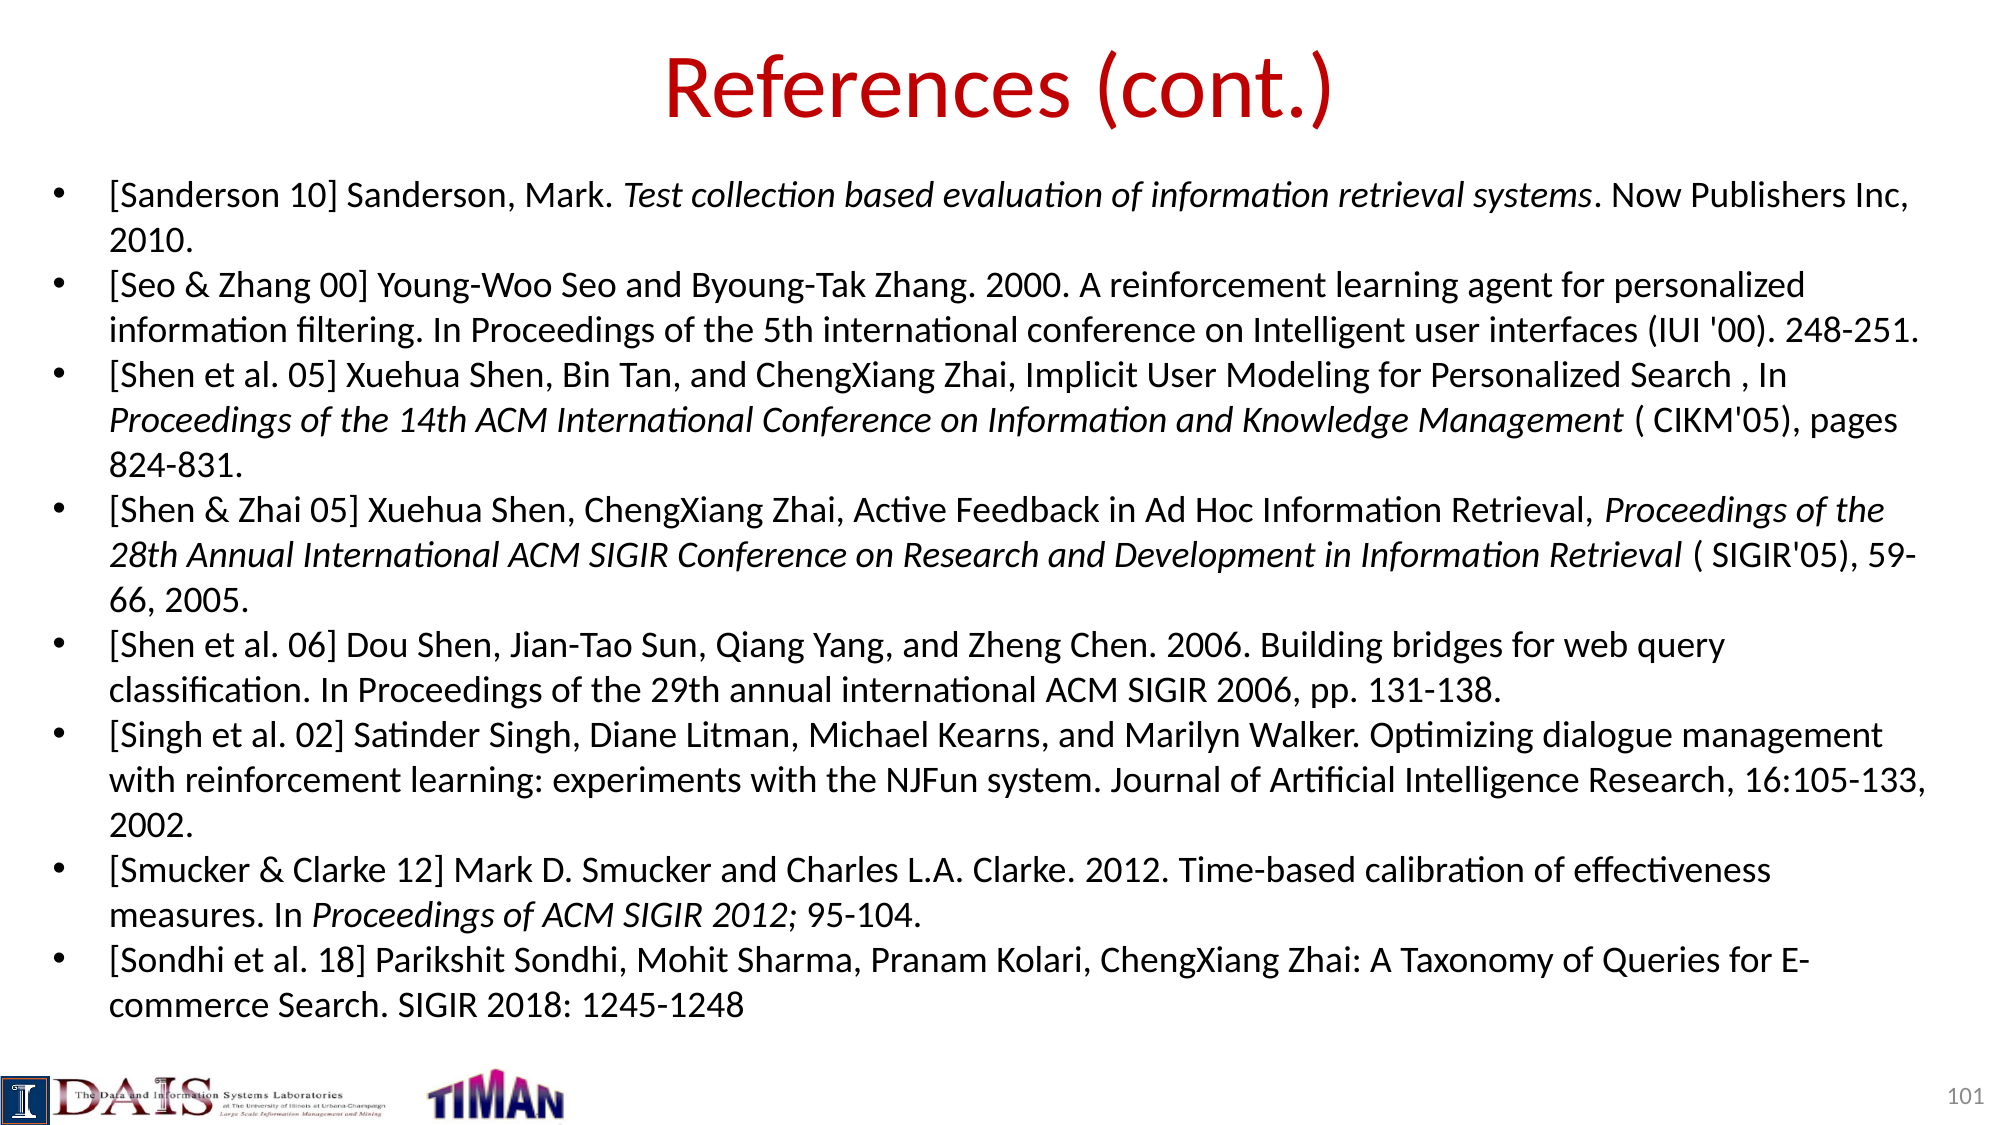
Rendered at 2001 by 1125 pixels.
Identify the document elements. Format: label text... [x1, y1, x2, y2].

picture [409, 1064, 575, 1125]
slide_number 101 [1533, 1065, 2000, 1125]
list [Sanderson 10] Sanderson, Mark. Test collection based evaluation of information retrieval systems. Now Publishers Inc, 2010. [Seo & Zhang 00] Young-Woo Seo and Byoung-Tak Zhang. 2000. A reinforcement learning agent for personalized information filtering. In Proceedings of the 5th international conference on Intelligent user interfaces (IUI '00). 248-251. [Shen et al. 05] Xuehua Shen, Bin Tan, and ChengXiang Zhai, Implicit User Modeling for Personalized Search , In Proceedings of the 14th ACM International Conference on Information and Knowledge Management ( CIKM'05), pages 824-831. [Shen & Zhai 05] Xuehua Shen, ChengXiang Zhai, Active Feedback in Ad Hoc Information Retrieval, Proceedings of the 28th Annual International ACM SIGIR Conference on Research and Development in Information Retrieval ( SIGIR'05), 59-66, 2005. [Shen et al. 06] Dou Shen, Jian-Tao Sun, Qiang Yang, and Zheng Chen. 2006. Building bridges for web query classification. In Proceedings of the 29th annual international ACM SIGIR 2006, pp. 131-138. [Singh et al. 02] Satinder Singh, Diane Litman, Michael Kearns, and Marilyn Walker. Optimizing dialogue management with reinforcement learning: experiments with the NJFun system. Journal of Artificial Intelligence Research, 16:105-133, 2002. [Smucker & Clarke 12] Mark D. Smucker and Charles L.A. Clarke. 2012. Time-based calibration of effectiveness measures. In Proceedings of ACM SIGIR 2012; 95-104. [Sondhi et al. 18] Parikshit Sondhi, Mohit Sharma, Pranam Kolari, ChengXiang Zhai: A Taxonomy of Queries for E-commerce Search. SIGIR 2018: 1245-1248 [37, 162, 1950, 975]
picture [0, 1076, 50, 1125]
picture [51, 1076, 392, 1121]
title References (cont.) [0, 0, 2000, 163]
